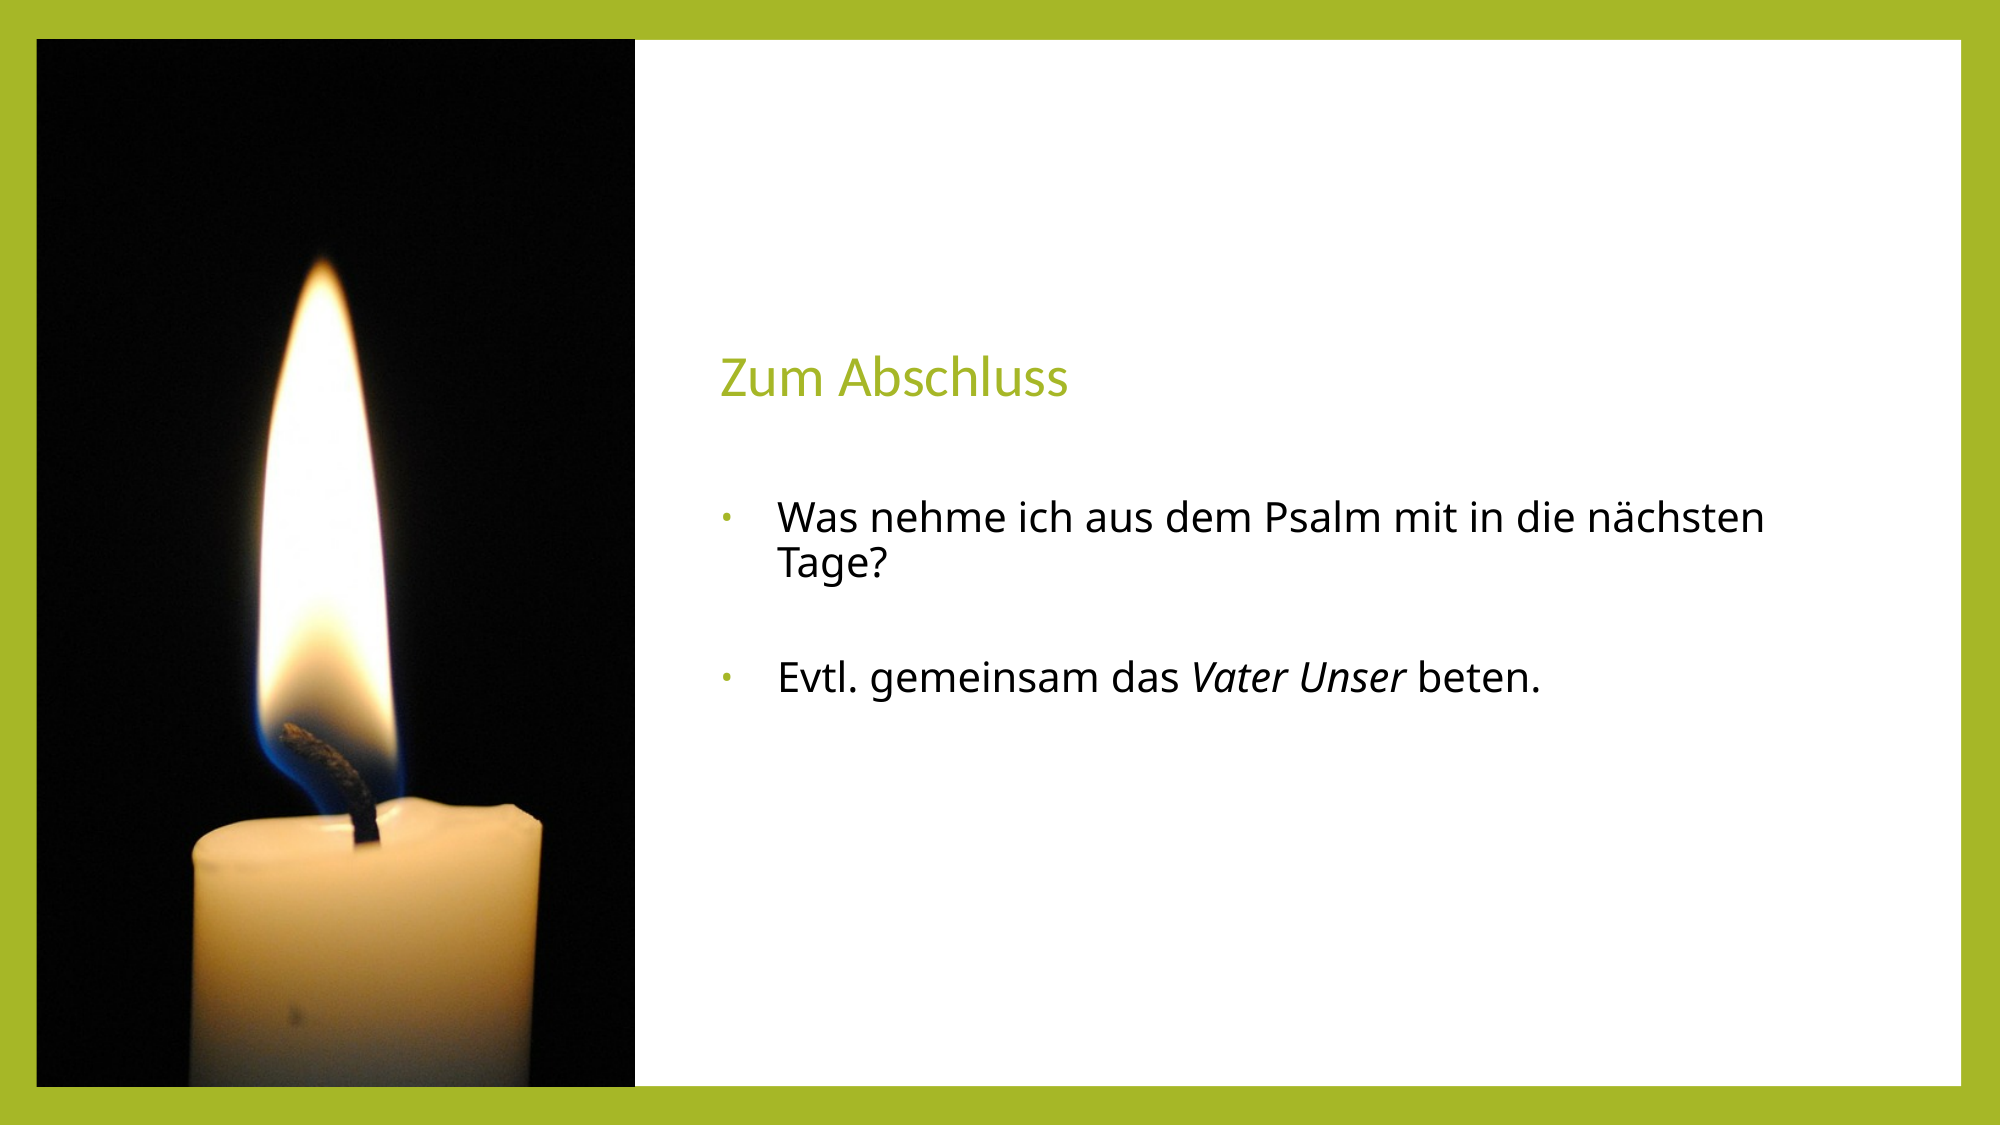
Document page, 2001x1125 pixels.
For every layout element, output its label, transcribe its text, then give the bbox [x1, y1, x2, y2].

picture [36, 39, 636, 1087]
list Zum Abschluss Was nehme ich aus dem Psalm mit in die nächsten Tage? Evtl. gemeinsam das Vater Unser beten. [687, 338, 1827, 834]
